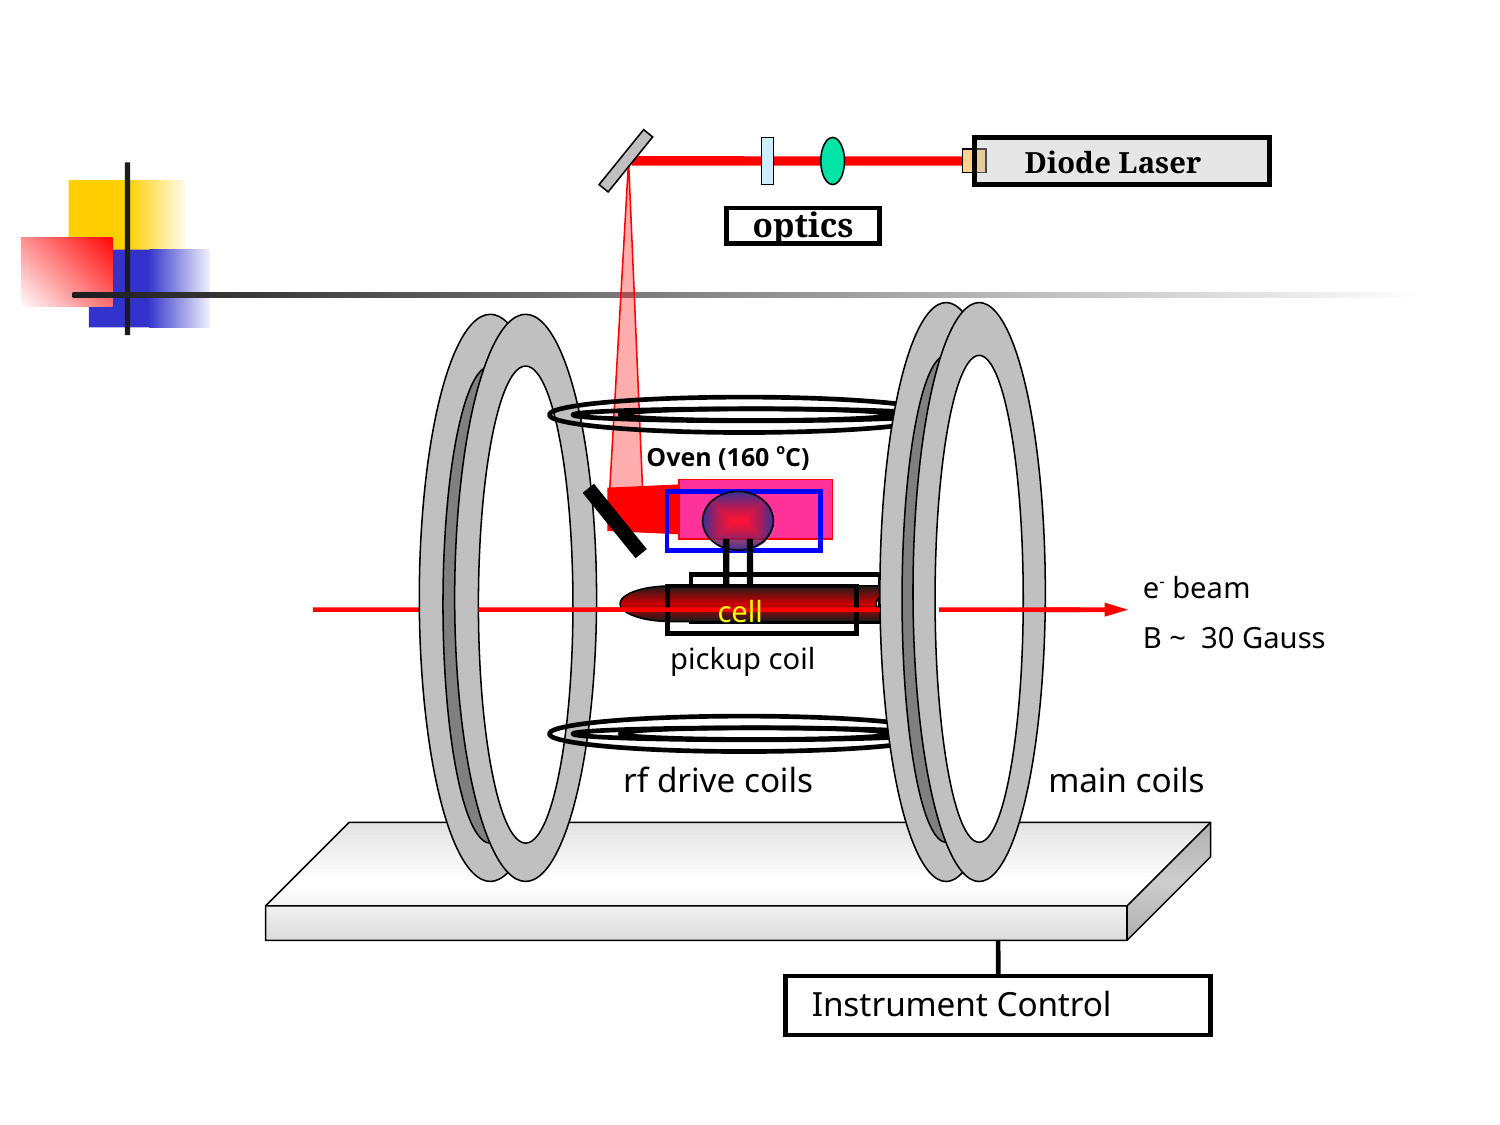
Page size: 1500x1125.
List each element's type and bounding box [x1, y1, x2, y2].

text_box [265, 125, 1412, 1036]
